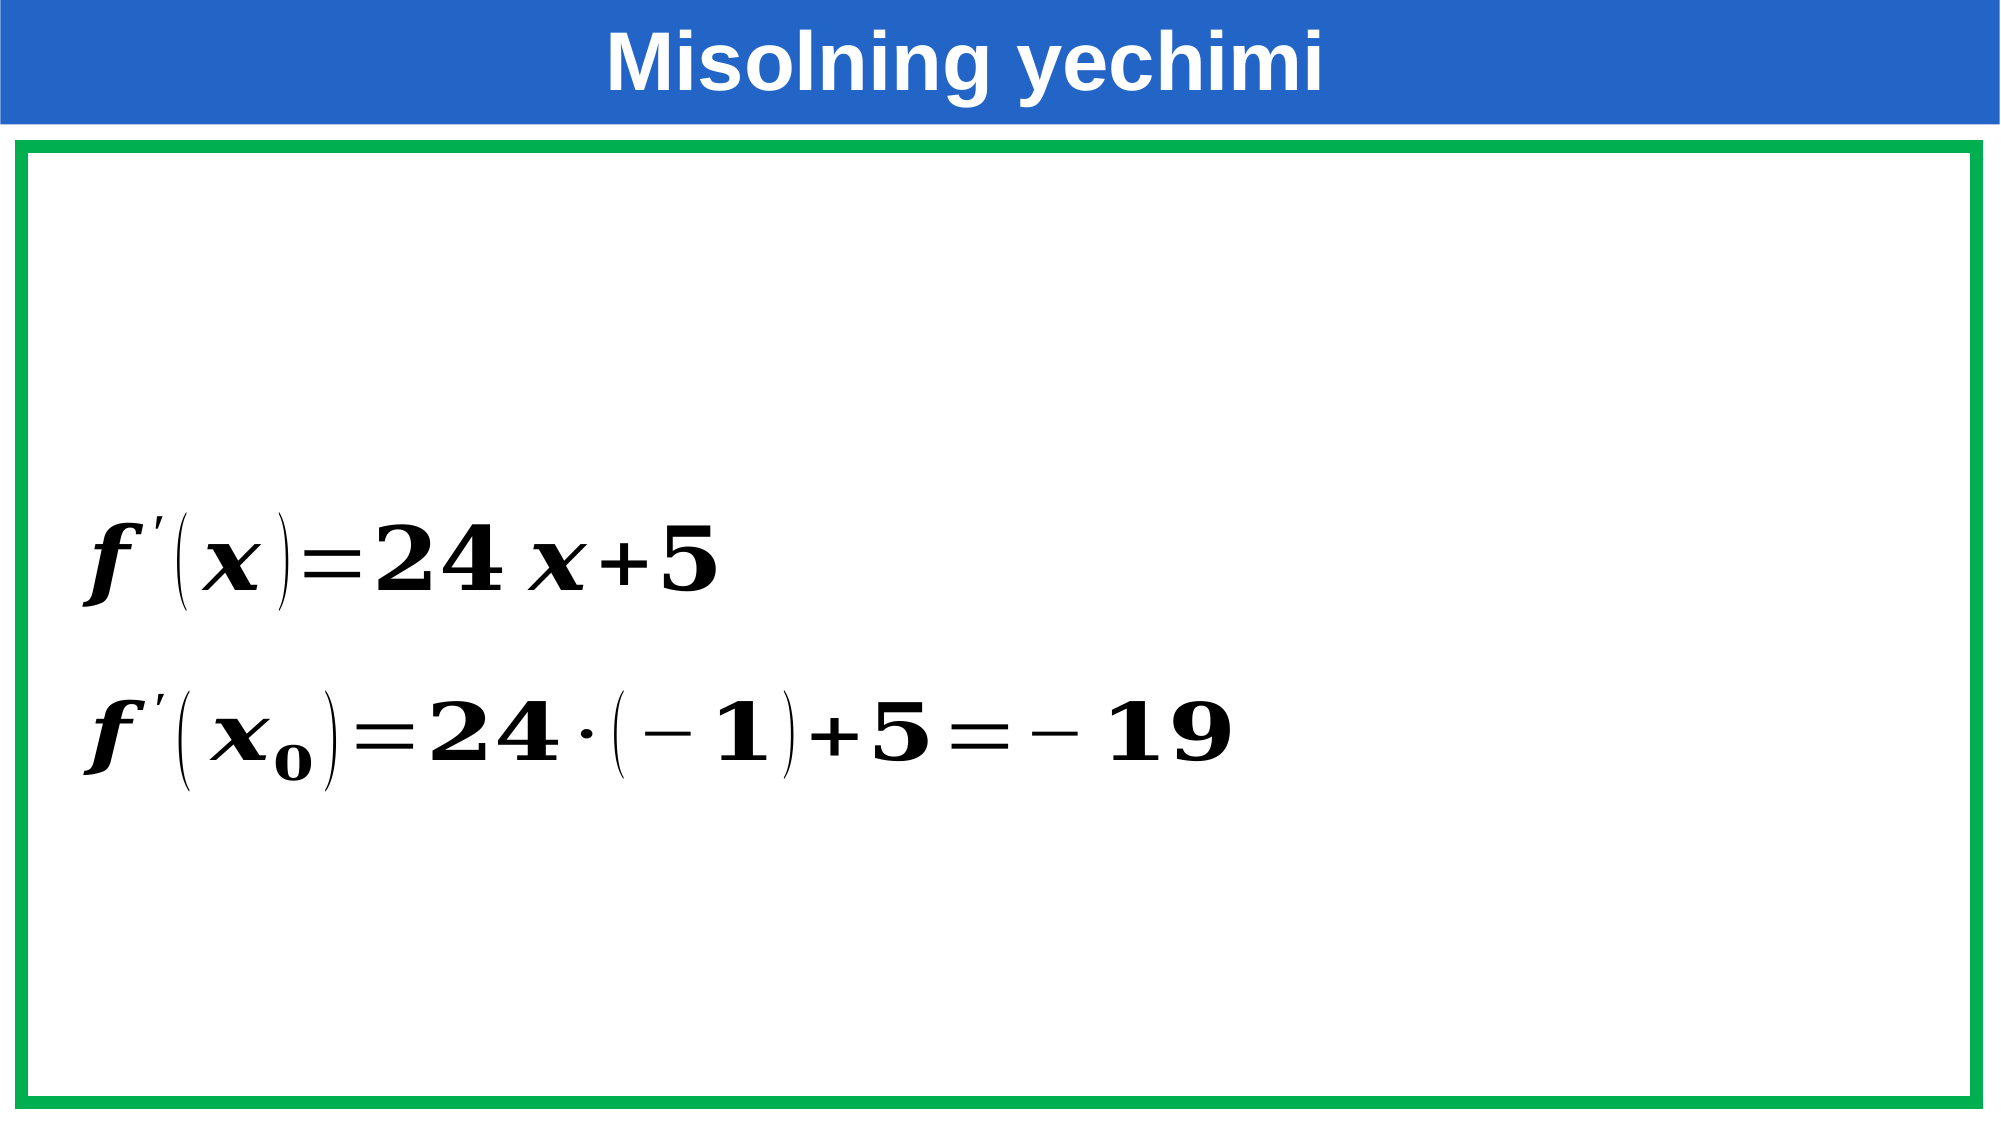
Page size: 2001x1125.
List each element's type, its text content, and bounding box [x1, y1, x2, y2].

text_box Misolning yechimi [590, 0, 1342, 115]
text_box [15, 140, 1983, 1109]
text_box [0, 0, 2000, 125]
